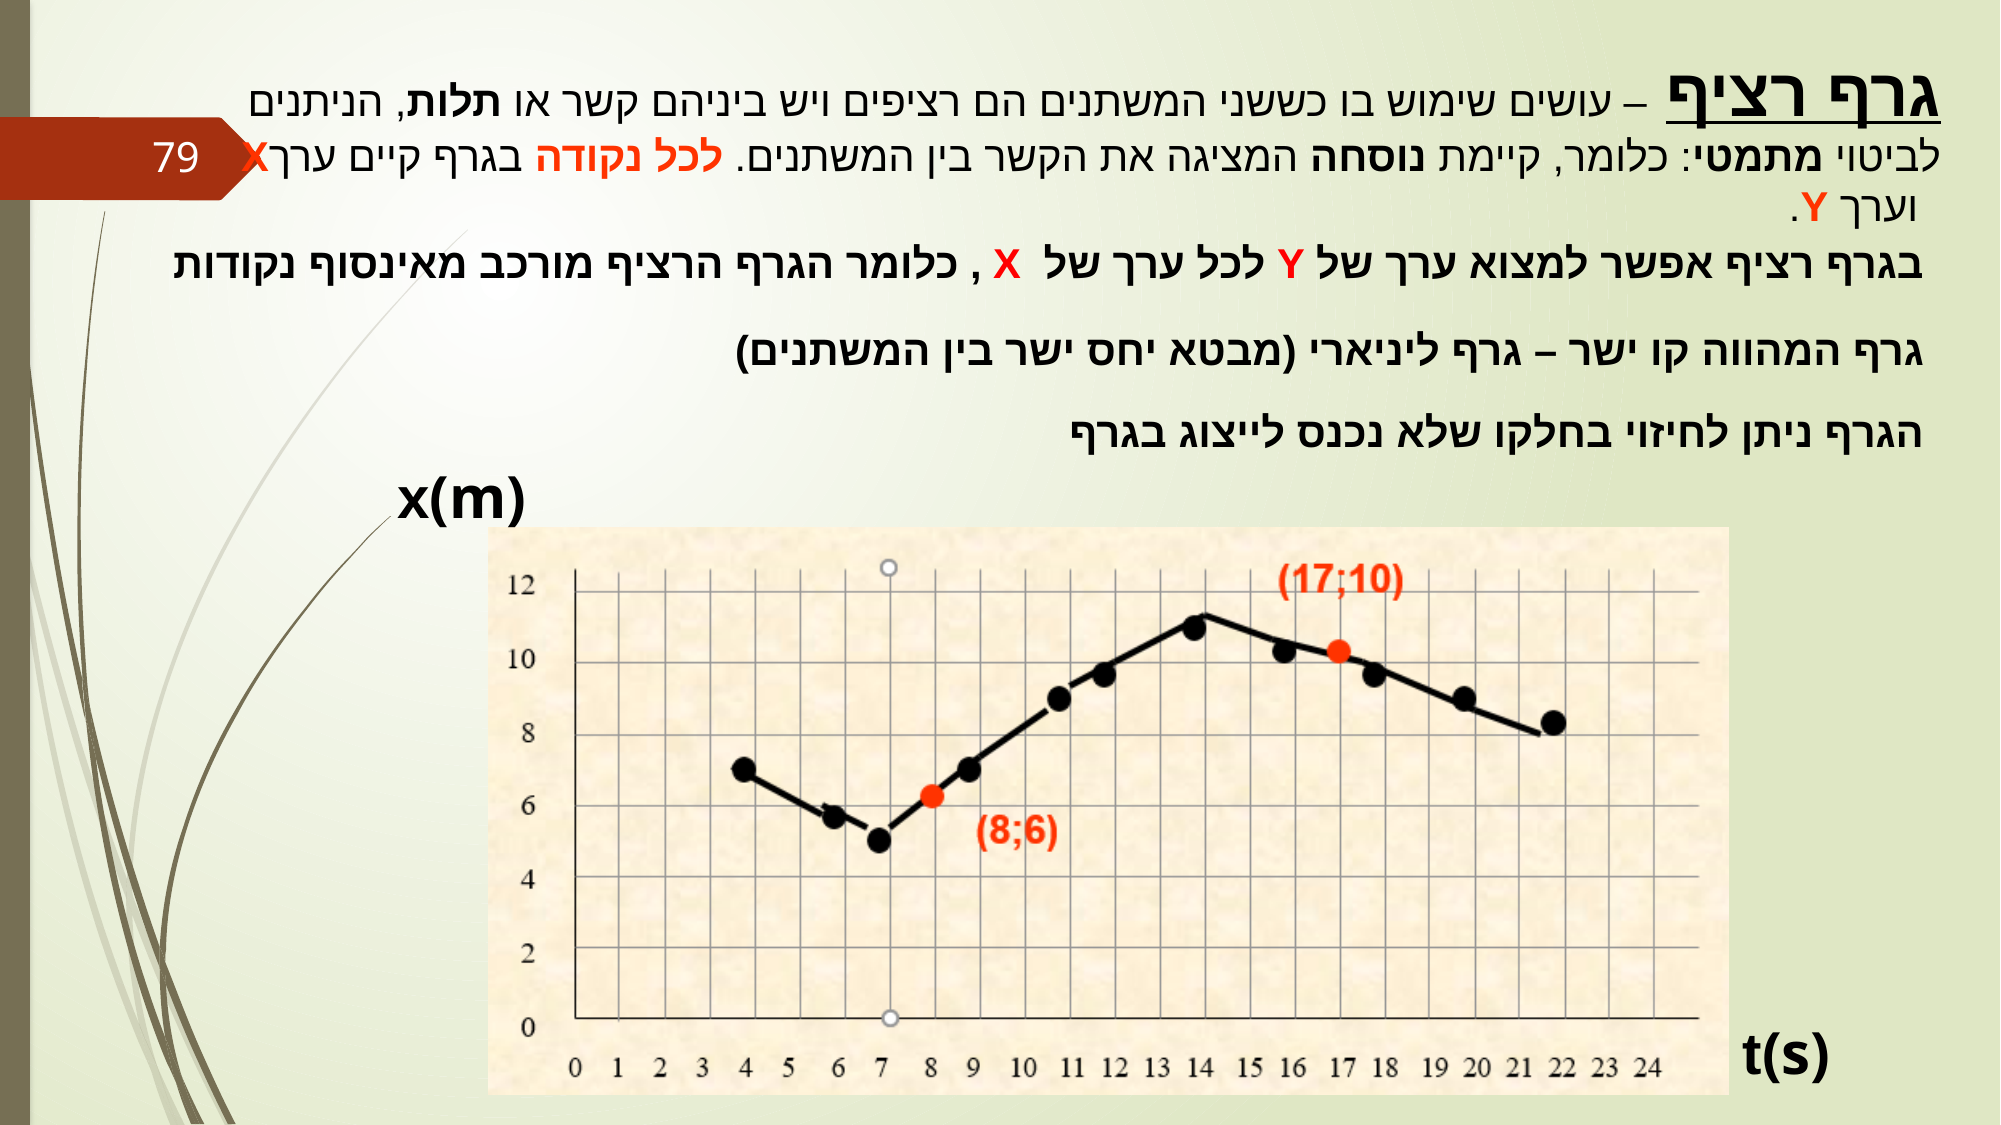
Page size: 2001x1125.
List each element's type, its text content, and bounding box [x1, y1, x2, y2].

slide_number 79 [87, 129, 215, 190]
text_box x(m) [382, 453, 633, 538]
text_box גרף המהווה קו ישר – גרף ליניארי (מבטא יחס ישר בין המשתנים) [593, 316, 1939, 382]
text_box הגרף ניתן לחיזוי בחלקו שלא נכנס לייצוג בגרף [985, 398, 1939, 464]
text_box גרף רציף – עושים שימוש בו כששני המשתנים הם רציפים ויש ביניהם קשר או תלות, הניתנים לביטוי מתמטי: כלומר, קיימת נוסחה המציגה את הקשר בין המשתנים. לכל נקודה בגרף קיים ערךX וערך Y. [215, 42, 1956, 238]
text_box t(s) [1733, 1008, 1979, 1094]
picture [488, 527, 1729, 1095]
text_box בגרף רציף אפשר למצוא ערך של Y לכל ערך של X , כלומר הגרף הרציף מורכב מאינסוף נקודות [281, 234, 1939, 335]
